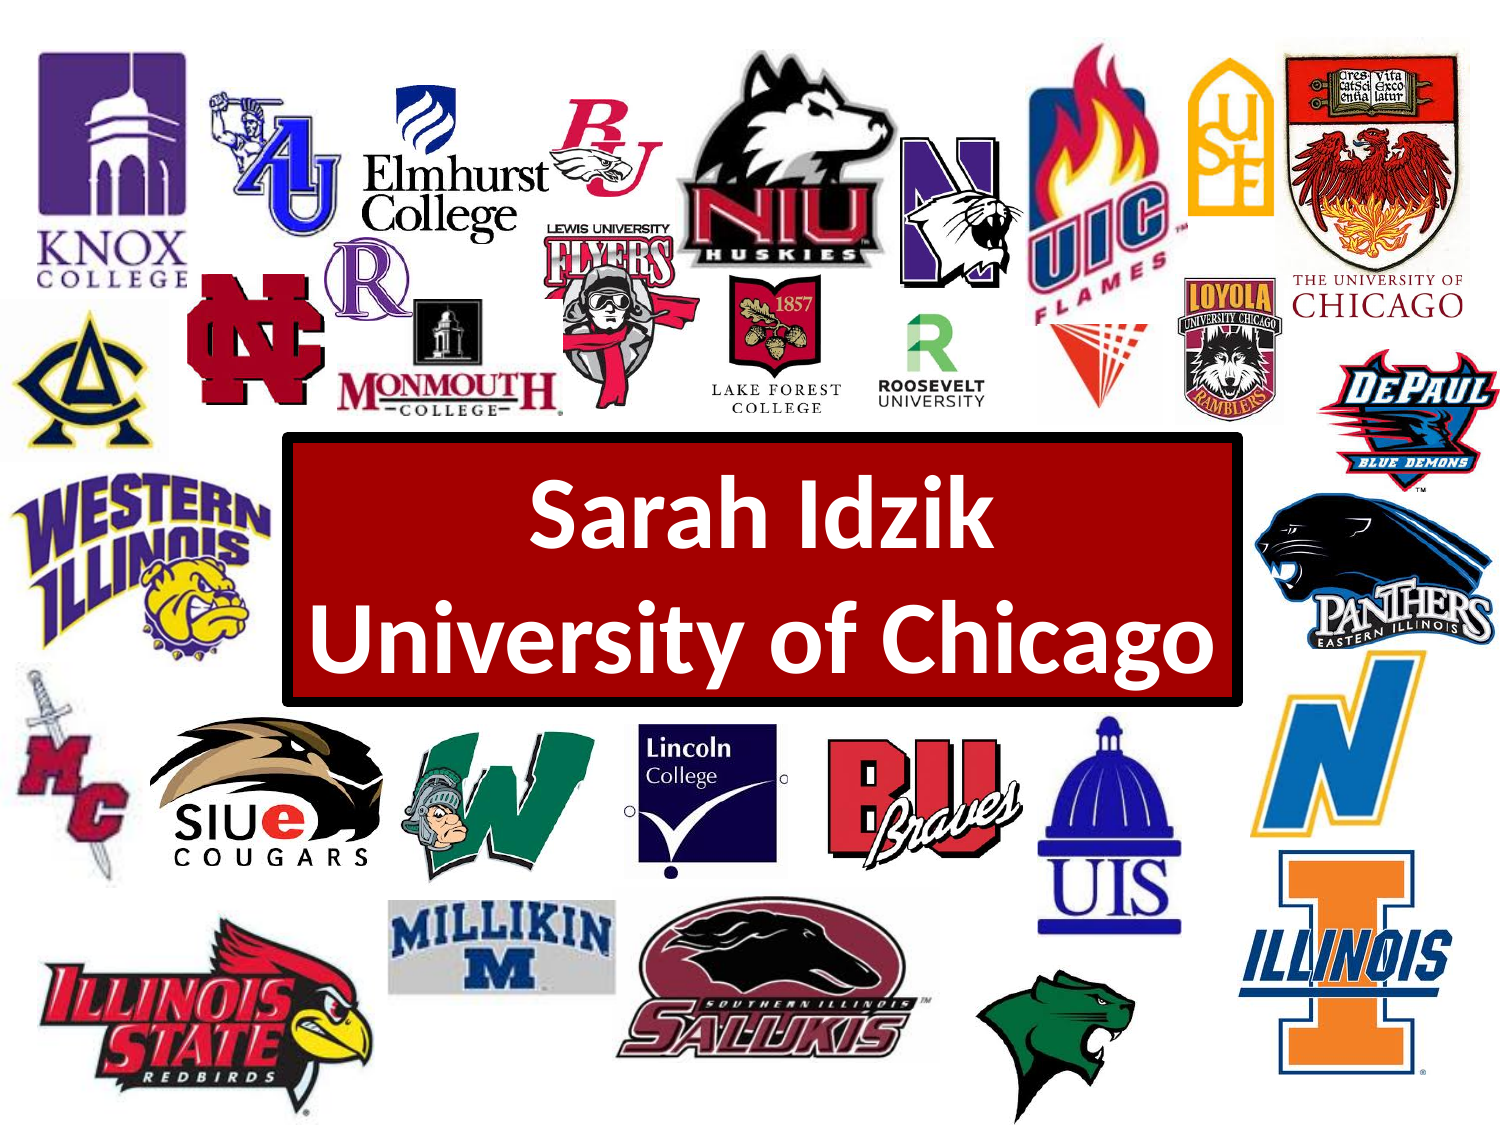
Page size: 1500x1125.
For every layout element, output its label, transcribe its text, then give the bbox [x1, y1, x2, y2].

picture [824, 737, 1026, 872]
picture [712, 274, 841, 413]
picture [1037, 712, 1182, 938]
picture [1249, 349, 1500, 839]
text_box Sarah Idzik University of Chicago [287, 437, 1238, 703]
picture [399, 724, 599, 888]
picture [624, 724, 788, 879]
picture [862, 299, 1001, 421]
picture [37, 37, 1471, 426]
picture [974, 965, 1138, 1125]
picture [0, 299, 388, 1125]
picture [387, 887, 940, 1063]
picture [1237, 849, 1453, 1076]
